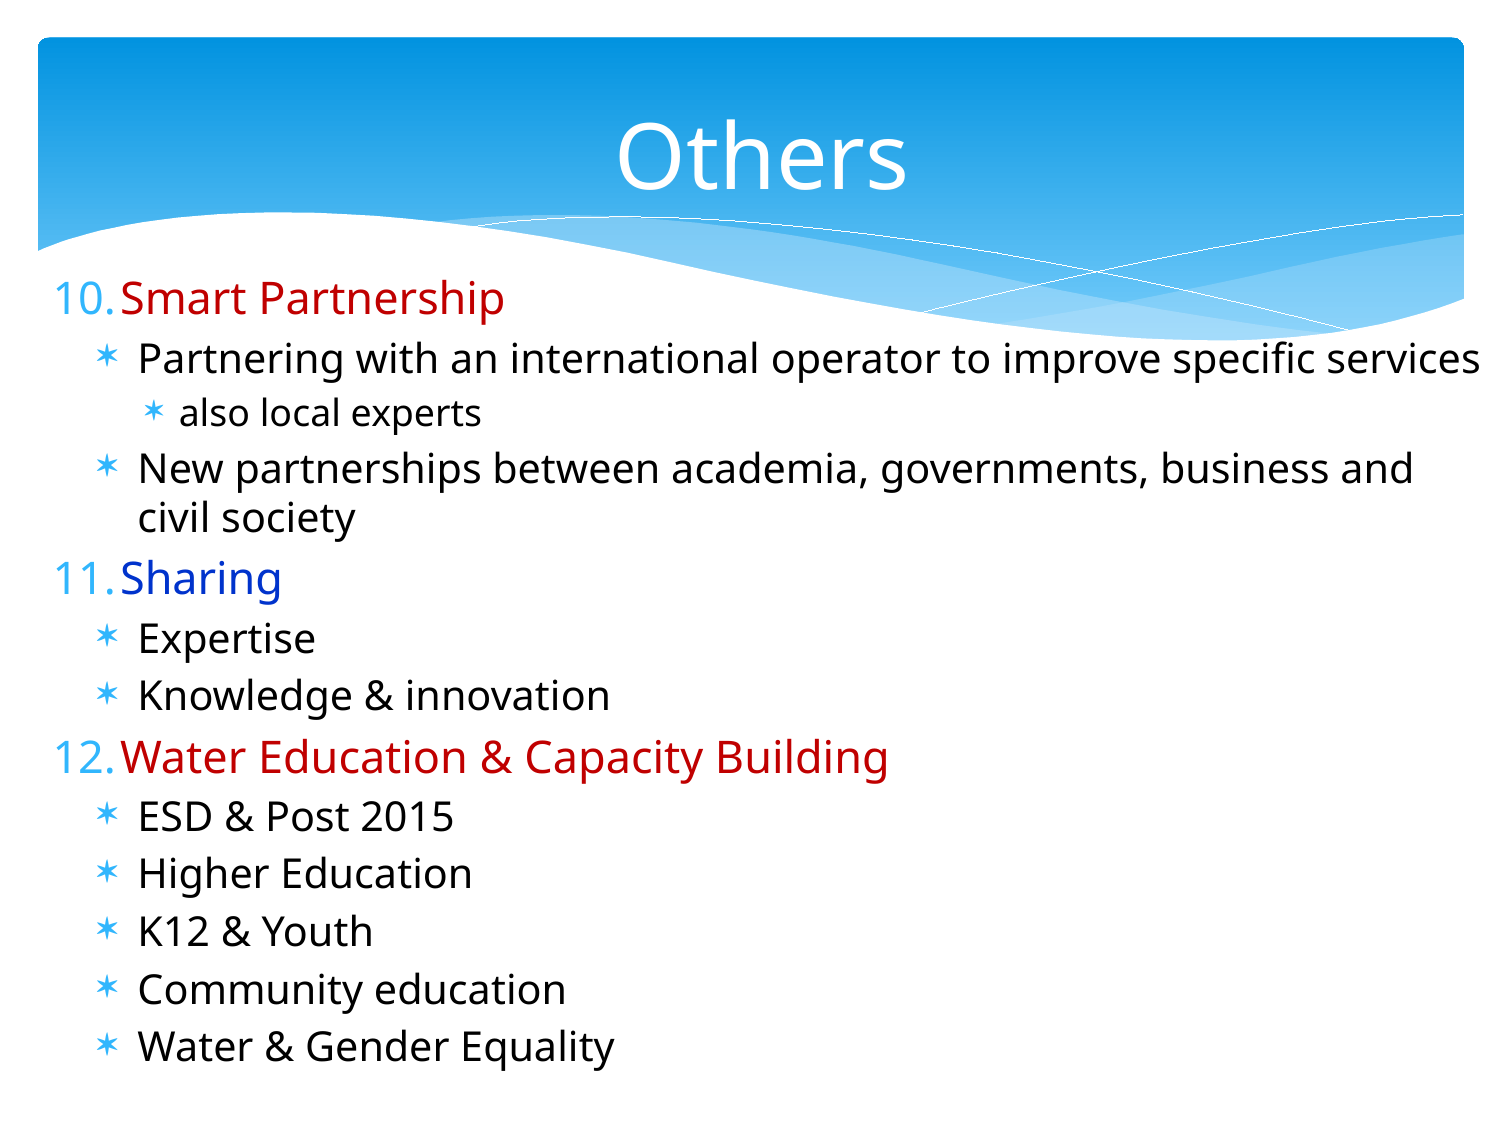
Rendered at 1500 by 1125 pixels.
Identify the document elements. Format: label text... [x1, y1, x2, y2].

list Smart Partnership Partnering with an international operator to improve specific services also local experts New partnerships between academia, governments, business and civil society Sharing Expertise Knowledge & innovation Water Education & Capacity Building ESD & Post 2015 Higher Education K12 & Youth Community education Water & Gender Equality [37, 262, 1500, 1125]
title Others [87, 50, 1438, 256]
